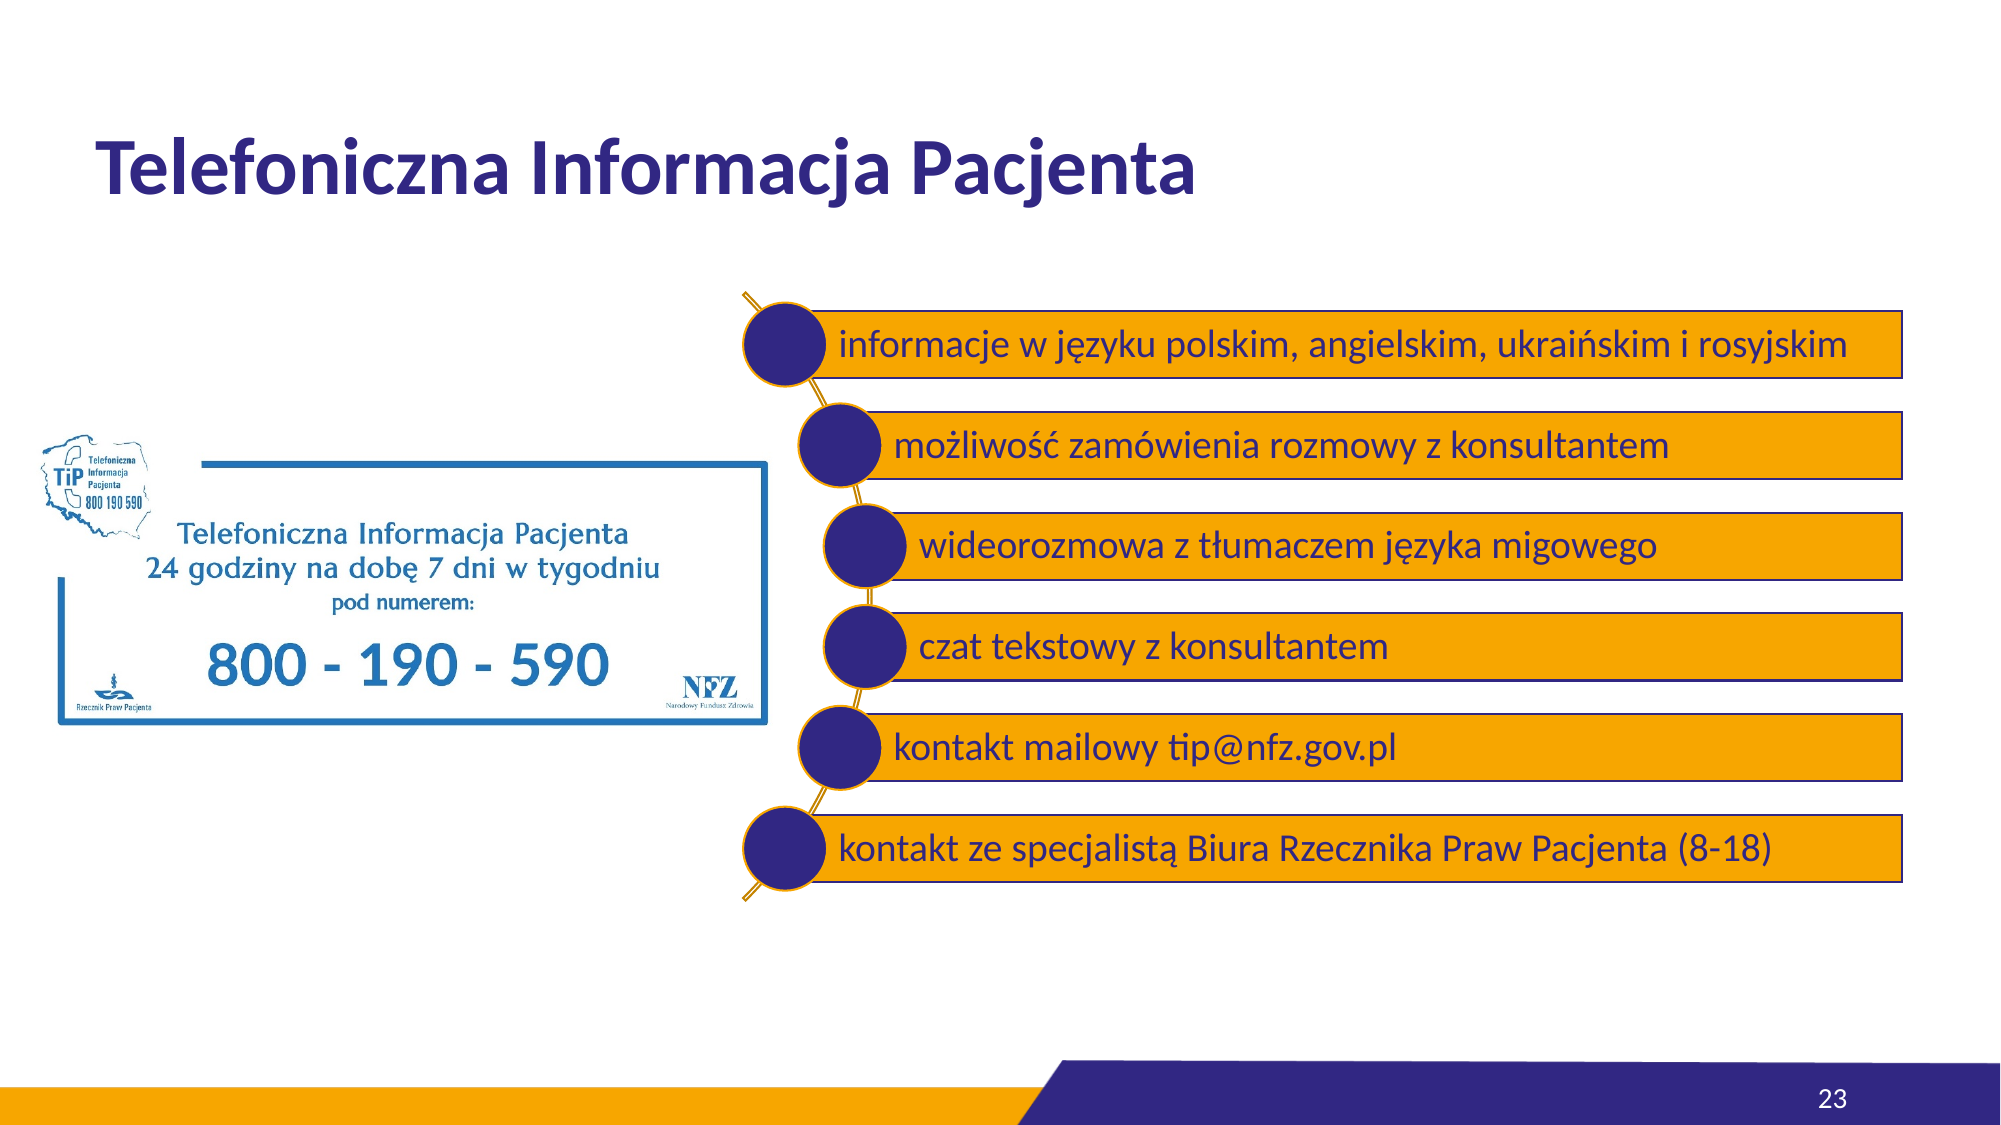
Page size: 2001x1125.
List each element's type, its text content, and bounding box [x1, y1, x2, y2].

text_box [733, 277, 1911, 916]
title Telefoniczna Informacja Pacjenta [80, 59, 1806, 278]
picture [0, 1060, 2001, 1125]
picture [30, 430, 780, 738]
